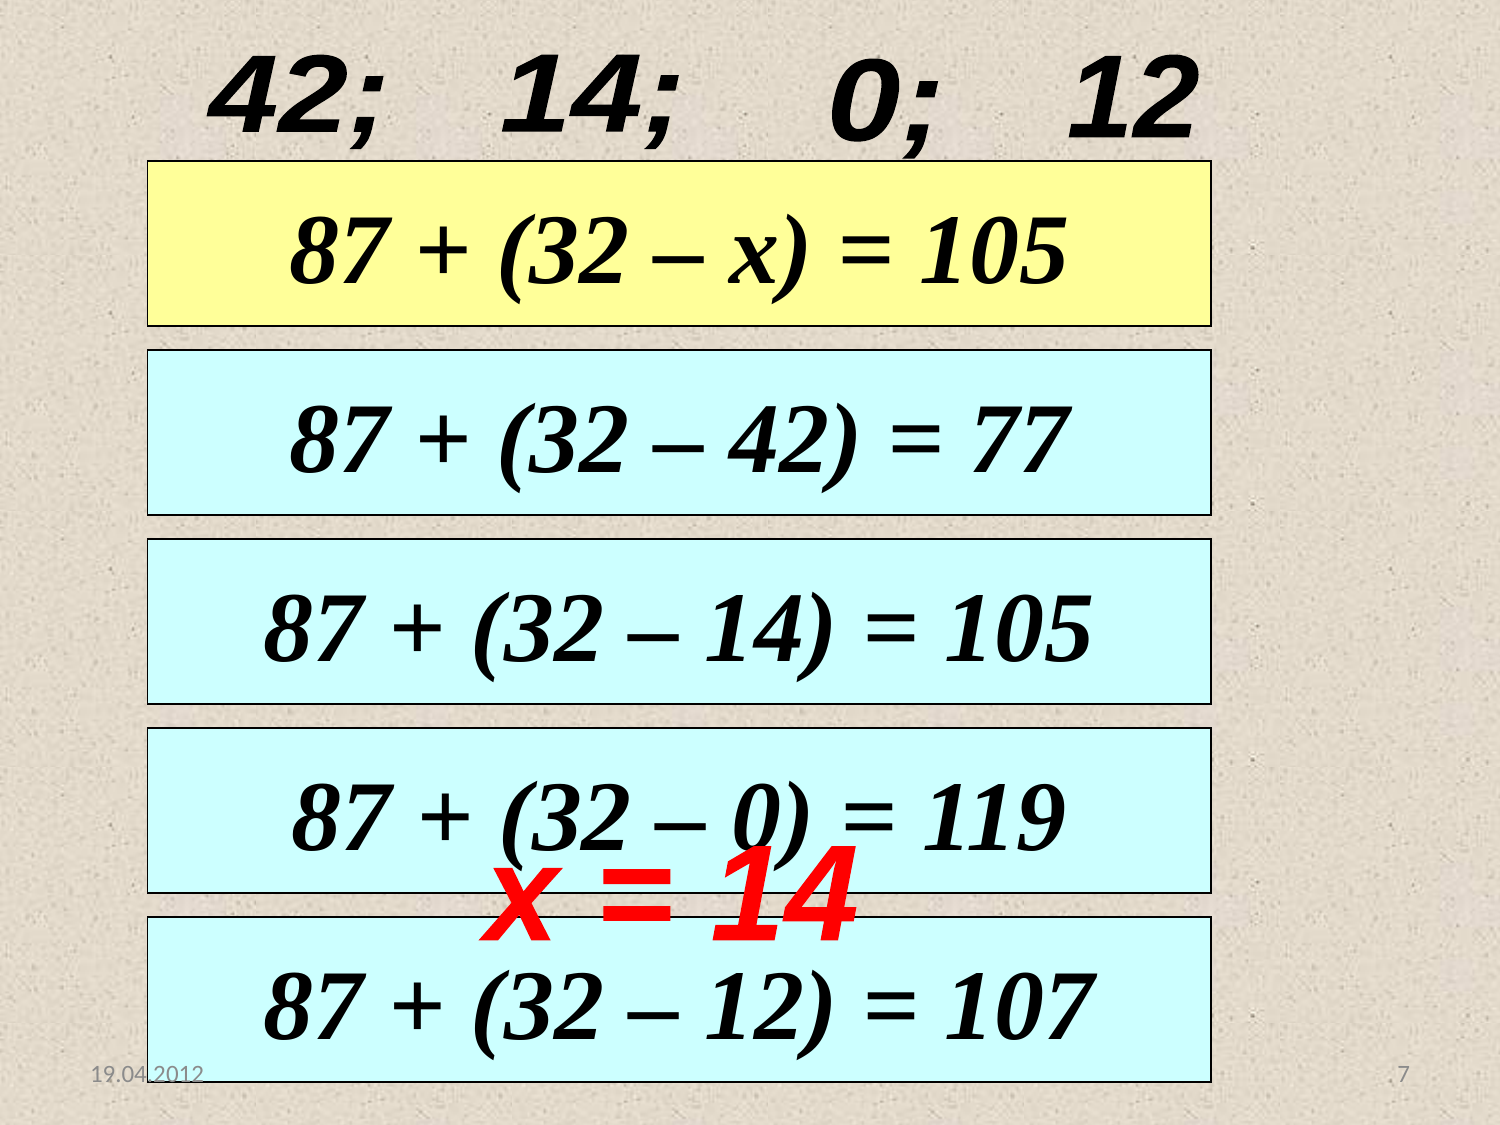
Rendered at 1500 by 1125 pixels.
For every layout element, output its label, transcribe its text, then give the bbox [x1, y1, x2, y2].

text_box 87 + (32 – 14) = 105 [147, 538, 1211, 705]
text_box 87 + (32 – 0) = 119 [147, 727, 1211, 894]
text_box 87 + (32 – х) = 105 [147, 160, 1211, 327]
text_box 87 + (32 – 12) = 107 [147, 916, 1211, 1083]
text_box 87 + (32 – 42) = 77 [147, 349, 1211, 516]
picture [0, 0, 1500, 1125]
slide_number 7 [1074, 1042, 1425, 1103]
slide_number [75, 1042, 425, 1103]
